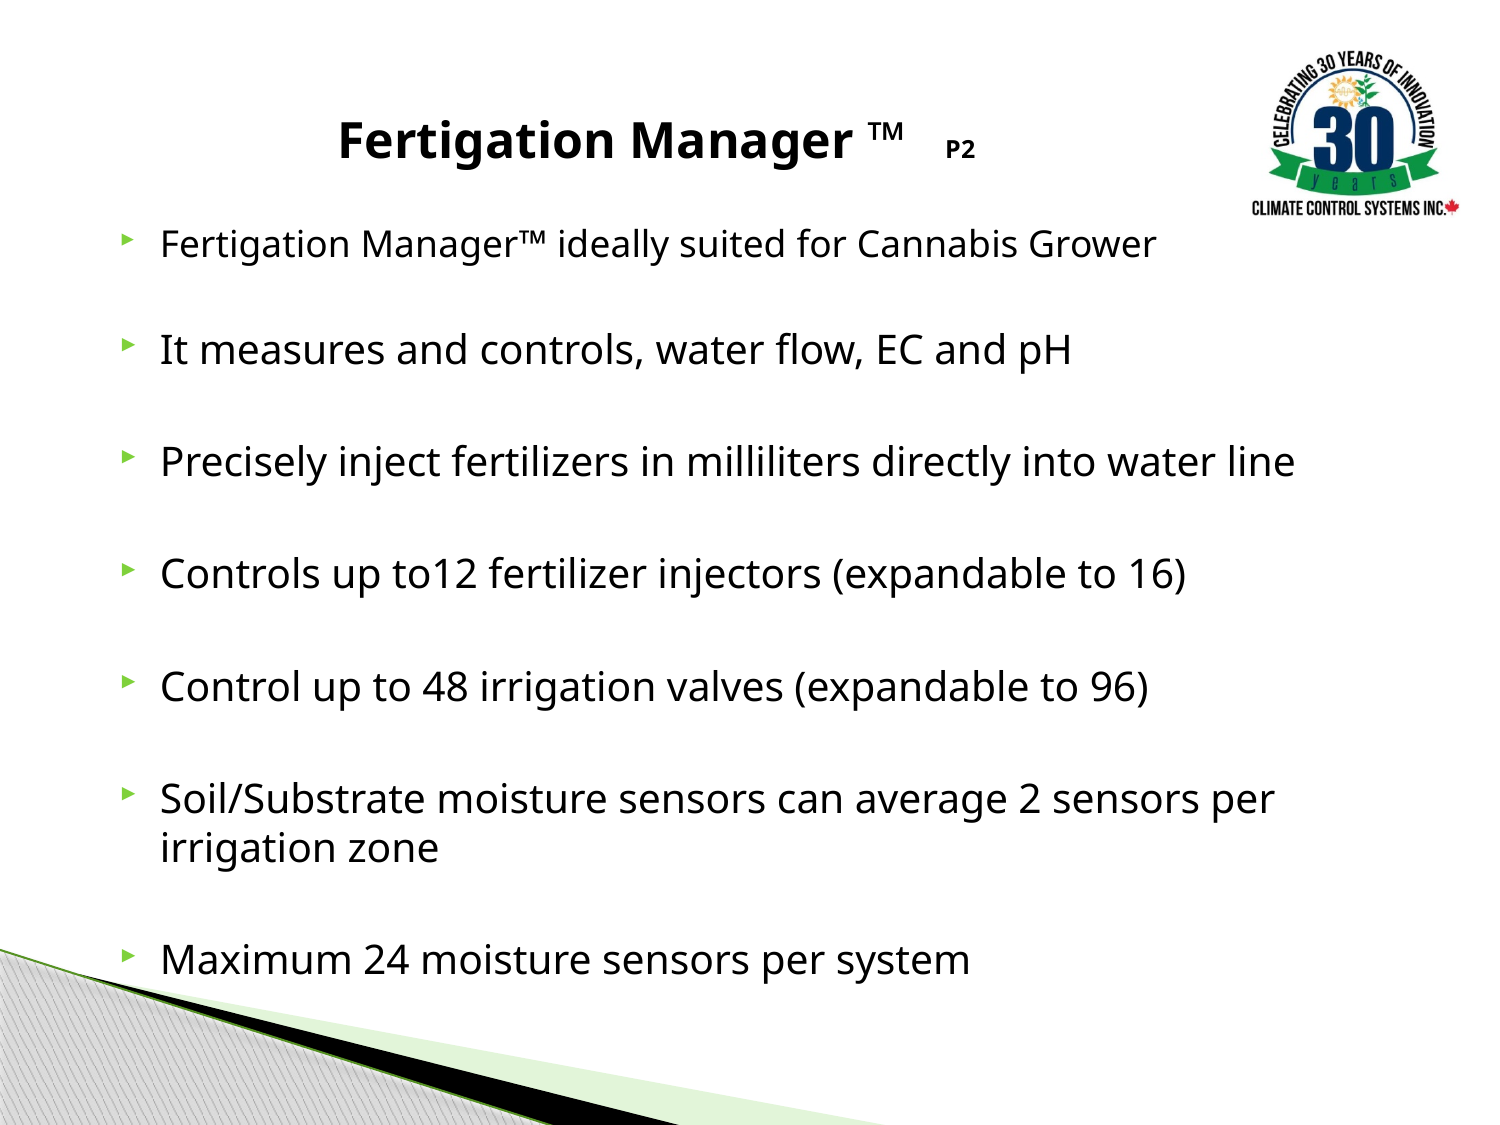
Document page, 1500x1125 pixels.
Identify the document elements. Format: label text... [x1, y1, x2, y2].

title Fertigation Manager ™ P2 [75, 45, 1238, 233]
picture [1250, 50, 1461, 218]
list Fertigation Manager™ ideally suited for Cannabis Grower It measures and controls, water flow, EC and pH Precisely inject fertilizers in milliliters directly into water line Controls up to12 fertilizer injectors (expandable to 16) Control up to 48 irrigation valves (expandable to 96) Soil/Substrate moisture sensors can average 2 sensors per irrigation zone Maximum 24 moisture sensors per system [87, 212, 1438, 993]
